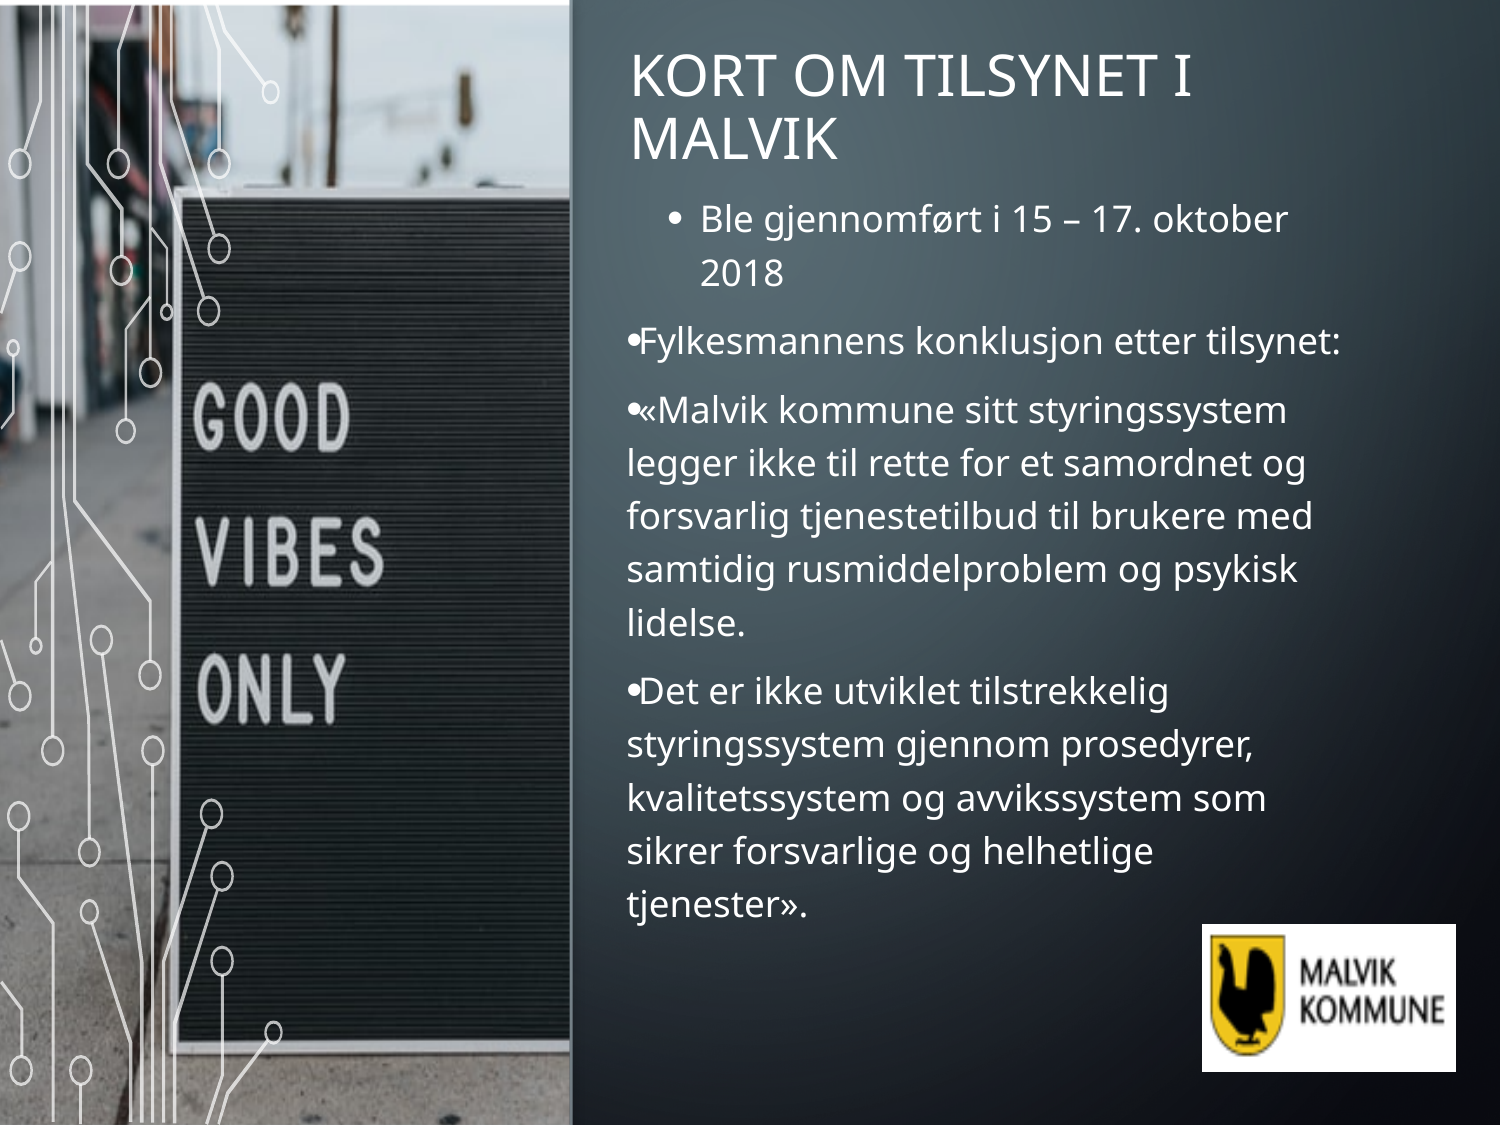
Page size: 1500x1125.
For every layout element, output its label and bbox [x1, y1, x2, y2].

picture [284, 0, 570, 1125]
picture [1202, 923, 1456, 1072]
text_box [570, 0, 1500, 1125]
text_box [0, 0, 284, 1125]
